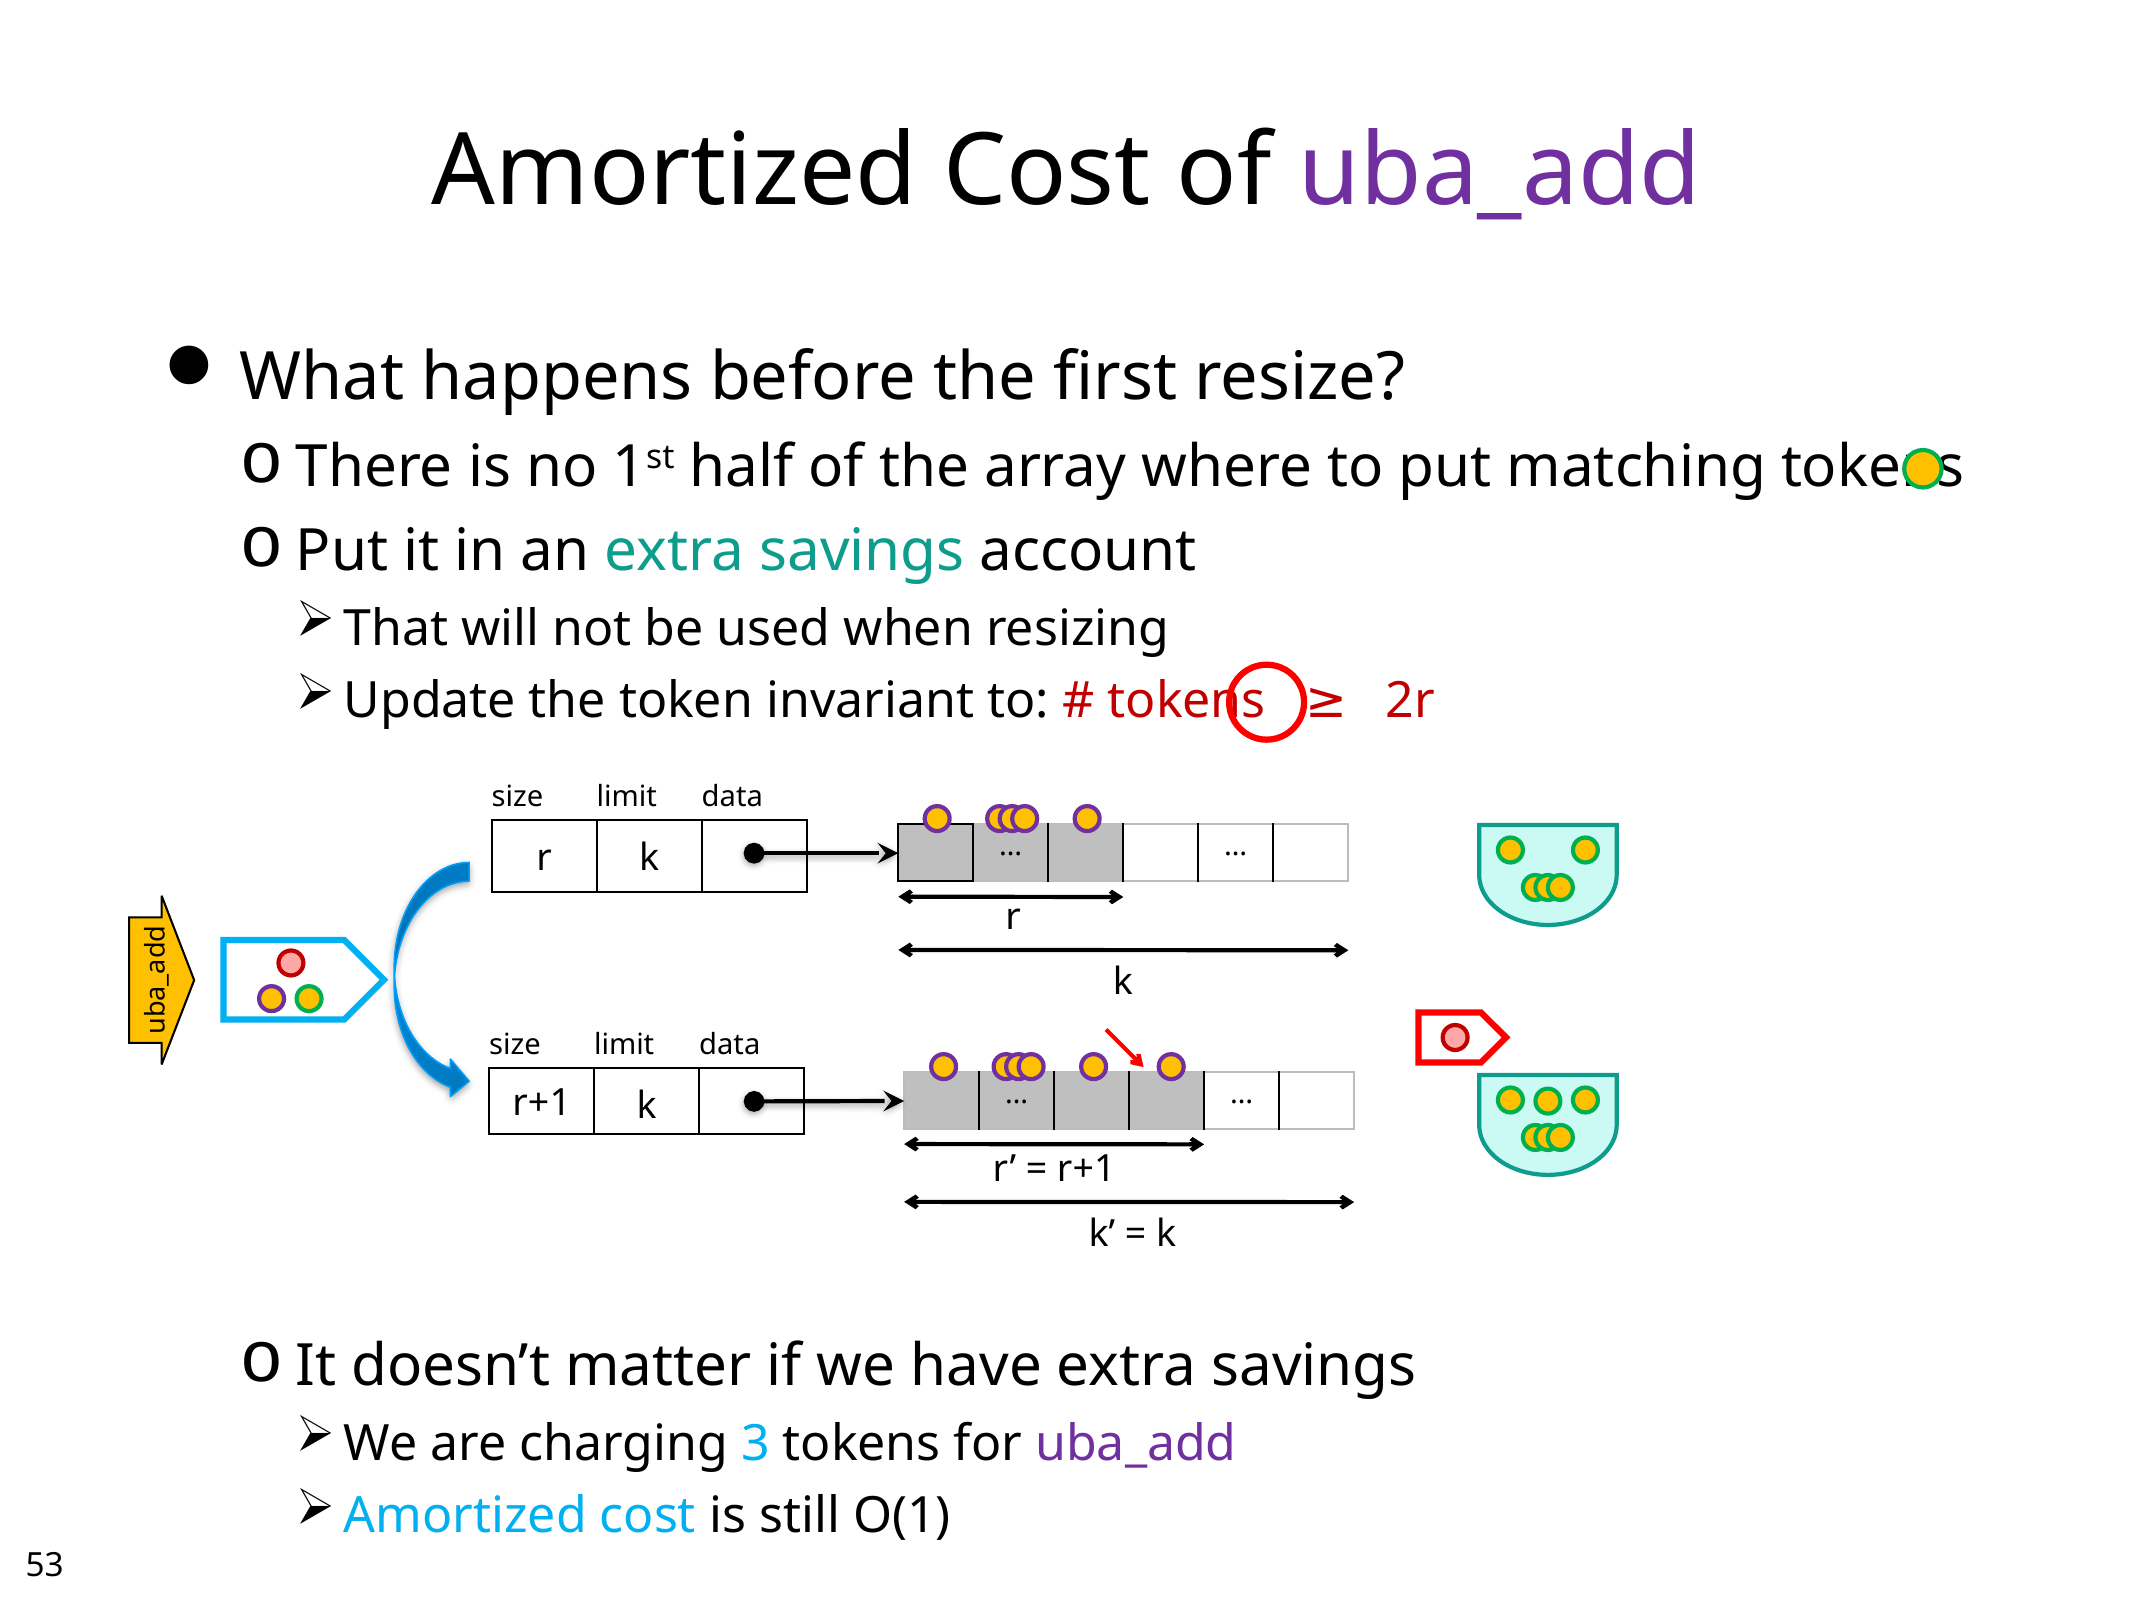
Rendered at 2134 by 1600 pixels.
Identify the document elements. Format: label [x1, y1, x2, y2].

text_box [1479, 825, 1617, 925]
list [155, 324, 1978, 1457]
table_header [1205, 1073, 1278, 1128]
text_box [729, 840, 924, 866]
slide_number [16, 1533, 74, 1588]
text_box [991, 1052, 1046, 1082]
table_header [1049, 825, 1122, 880]
text_box [393, 861, 470, 1098]
table_header [899, 825, 972, 880]
table_header [489, 1023, 804, 1067]
table_header [1055, 1073, 1128, 1128]
text_box [1902, 447, 1944, 490]
table_cell [700, 1069, 803, 1133]
text_box [1418, 1012, 1507, 1063]
table_header [980, 1073, 1053, 1128]
table_header [1274, 825, 1347, 880]
text_box [922, 804, 952, 834]
text_box [1229, 664, 1305, 740]
text_box [129, 895, 195, 1065]
title [155, 41, 1978, 289]
text_box [985, 804, 1040, 834]
text_box [1156, 1052, 1186, 1082]
table_header [492, 775, 807, 819]
table_header [905, 1073, 978, 1128]
text_box [729, 1088, 930, 1114]
text_box [1079, 1029, 1144, 1082]
text_box [903, 1201, 1355, 1262]
table_cell [490, 1069, 593, 1133]
text_box [898, 884, 1124, 945]
table_cell [595, 1069, 698, 1133]
table_cell [493, 821, 596, 891]
text_box [1072, 804, 1102, 834]
text_box [903, 1136, 1205, 1197]
text_box [1479, 1074, 1617, 1175]
table_header [1280, 1073, 1353, 1128]
table_header [1130, 1073, 1203, 1128]
text_box [929, 1052, 959, 1082]
text_box [898, 949, 1349, 1010]
table_cell [703, 821, 806, 891]
table_header [1199, 825, 1272, 880]
table_cell [598, 821, 701, 891]
text_box [223, 939, 385, 1020]
table_header [974, 825, 1047, 880]
table_header [1124, 825, 1197, 880]
